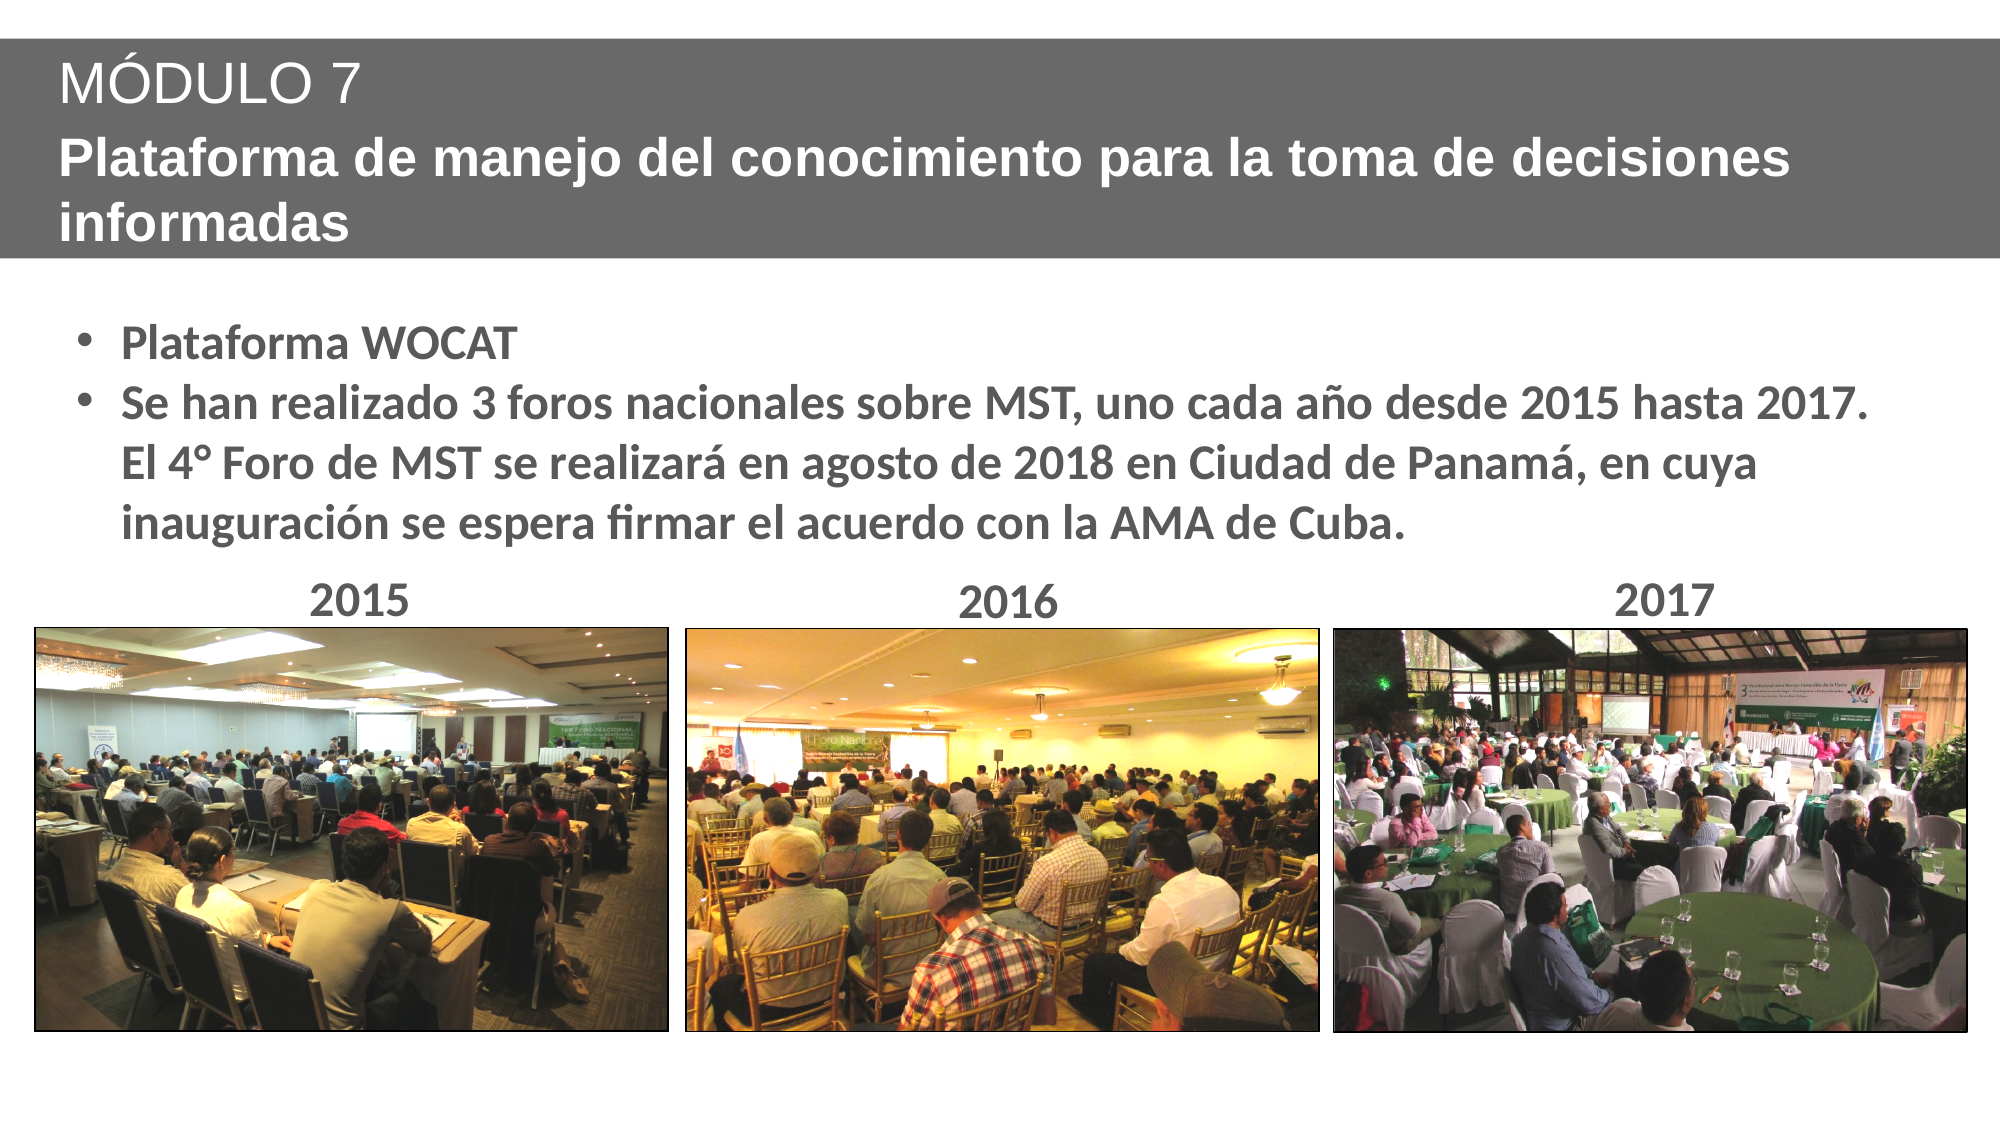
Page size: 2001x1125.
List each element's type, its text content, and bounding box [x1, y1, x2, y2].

text_box Plataforma WOCAT Se han realizado 3 foros nacionales sobre MST, uno cada año desde 2015 hasta 2017. El 4° Foro de MST se realizará en agosto de 2018 en Ciudad de Panamá, en cuya inauguración se espera firmar el acuerdo con la AMA de Cuba. [45, 309, 1948, 549]
text_box 2016 [900, 562, 1102, 629]
text_box MÓDULO 7 Plataforma de manejo del conocimiento para la toma de decisiones informadas [0, 38, 2000, 260]
picture [686, 629, 1319, 1031]
text_box 2017 [1557, 559, 1759, 629]
picture [35, 628, 668, 1030]
text_box 2015 [252, 560, 454, 628]
picture [1334, 629, 1967, 1032]
